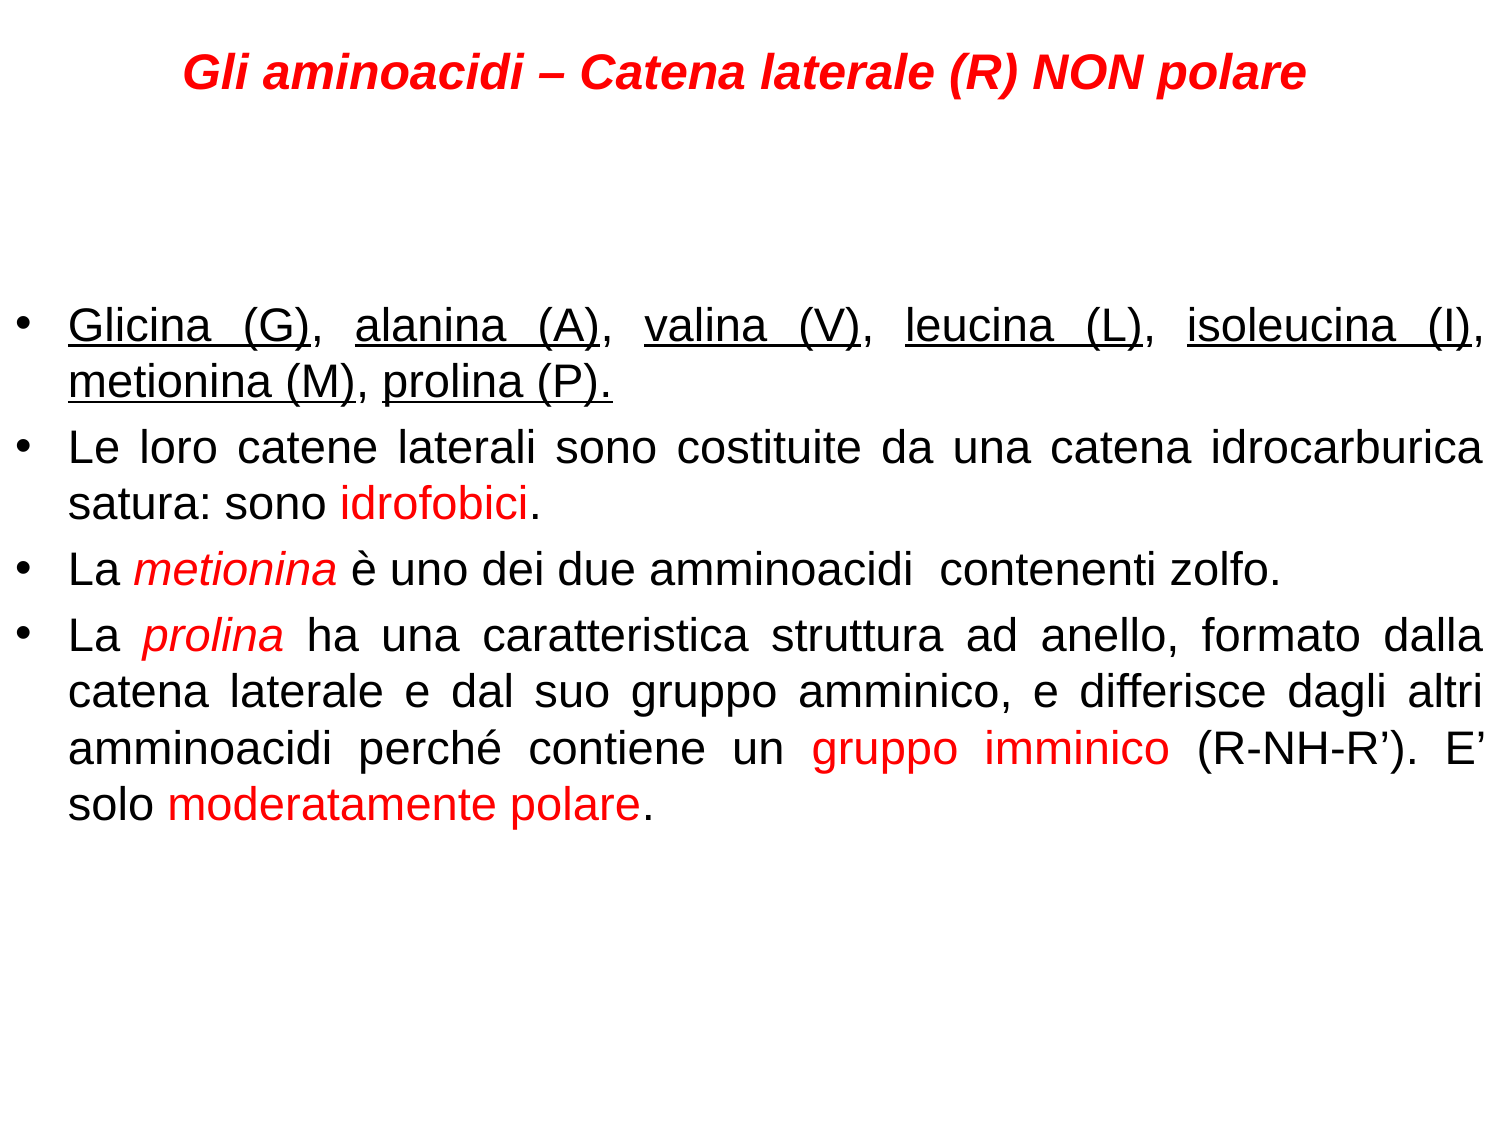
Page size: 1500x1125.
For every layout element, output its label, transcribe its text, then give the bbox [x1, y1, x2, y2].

text_box Gli aminoacidi – Catena laterale (R) NON polare [167, 32, 1324, 108]
list Glicina (G), alanina (A), valina (V), leucina (L), isoleucina (I), metionina (M), prolina (P). Le loro catene laterali sono costituite da una catena idrocarburica satura: sono idrofobici. La metionina è uno dei due amminoacidi contenenti zolfo. La prolina ha una caratteristica struttura ad anello, formato dalla catena laterale e dal suo gruppo amminico, e differisce dagli altri amminoacidi perché contiene un gruppo imminico (R-NH-R’). E’ solo moderatamente polare. [0, 287, 1500, 838]
